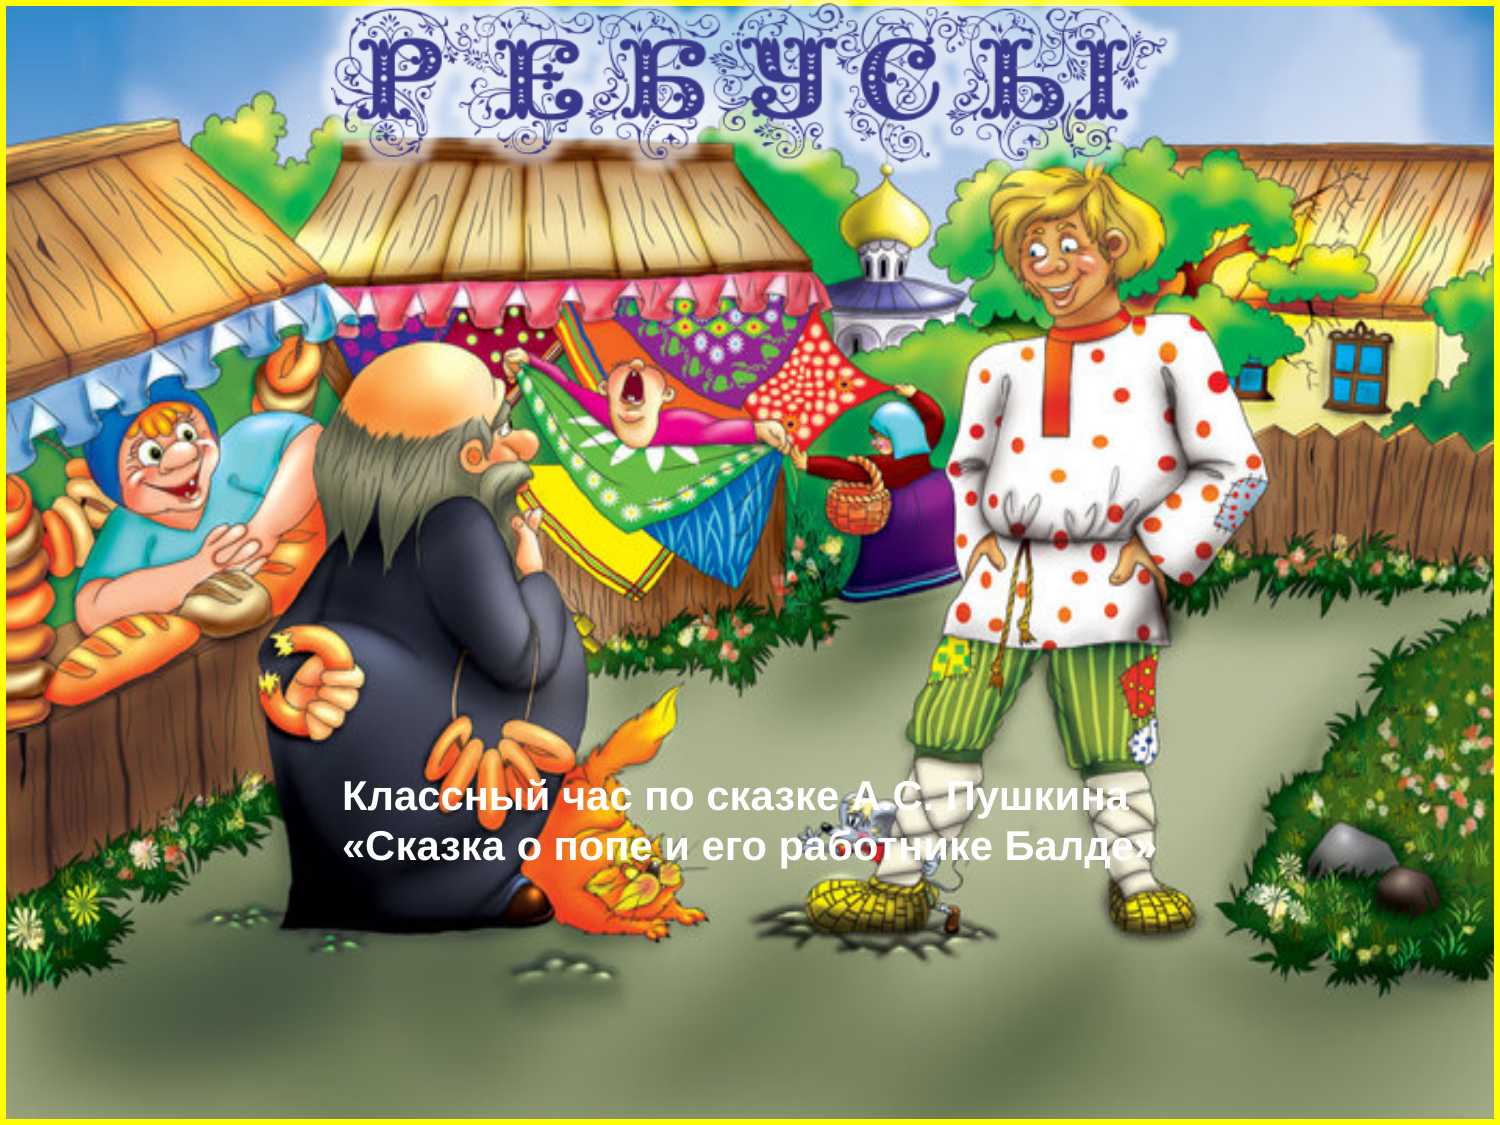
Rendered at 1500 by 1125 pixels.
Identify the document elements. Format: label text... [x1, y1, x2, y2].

text_box Классный час по сказке А.С. Пушкина «Сказка о попе и его работнике Балде» [327, 761, 1173, 877]
picture [330, 0, 1169, 165]
picture [6, 6, 1494, 1119]
